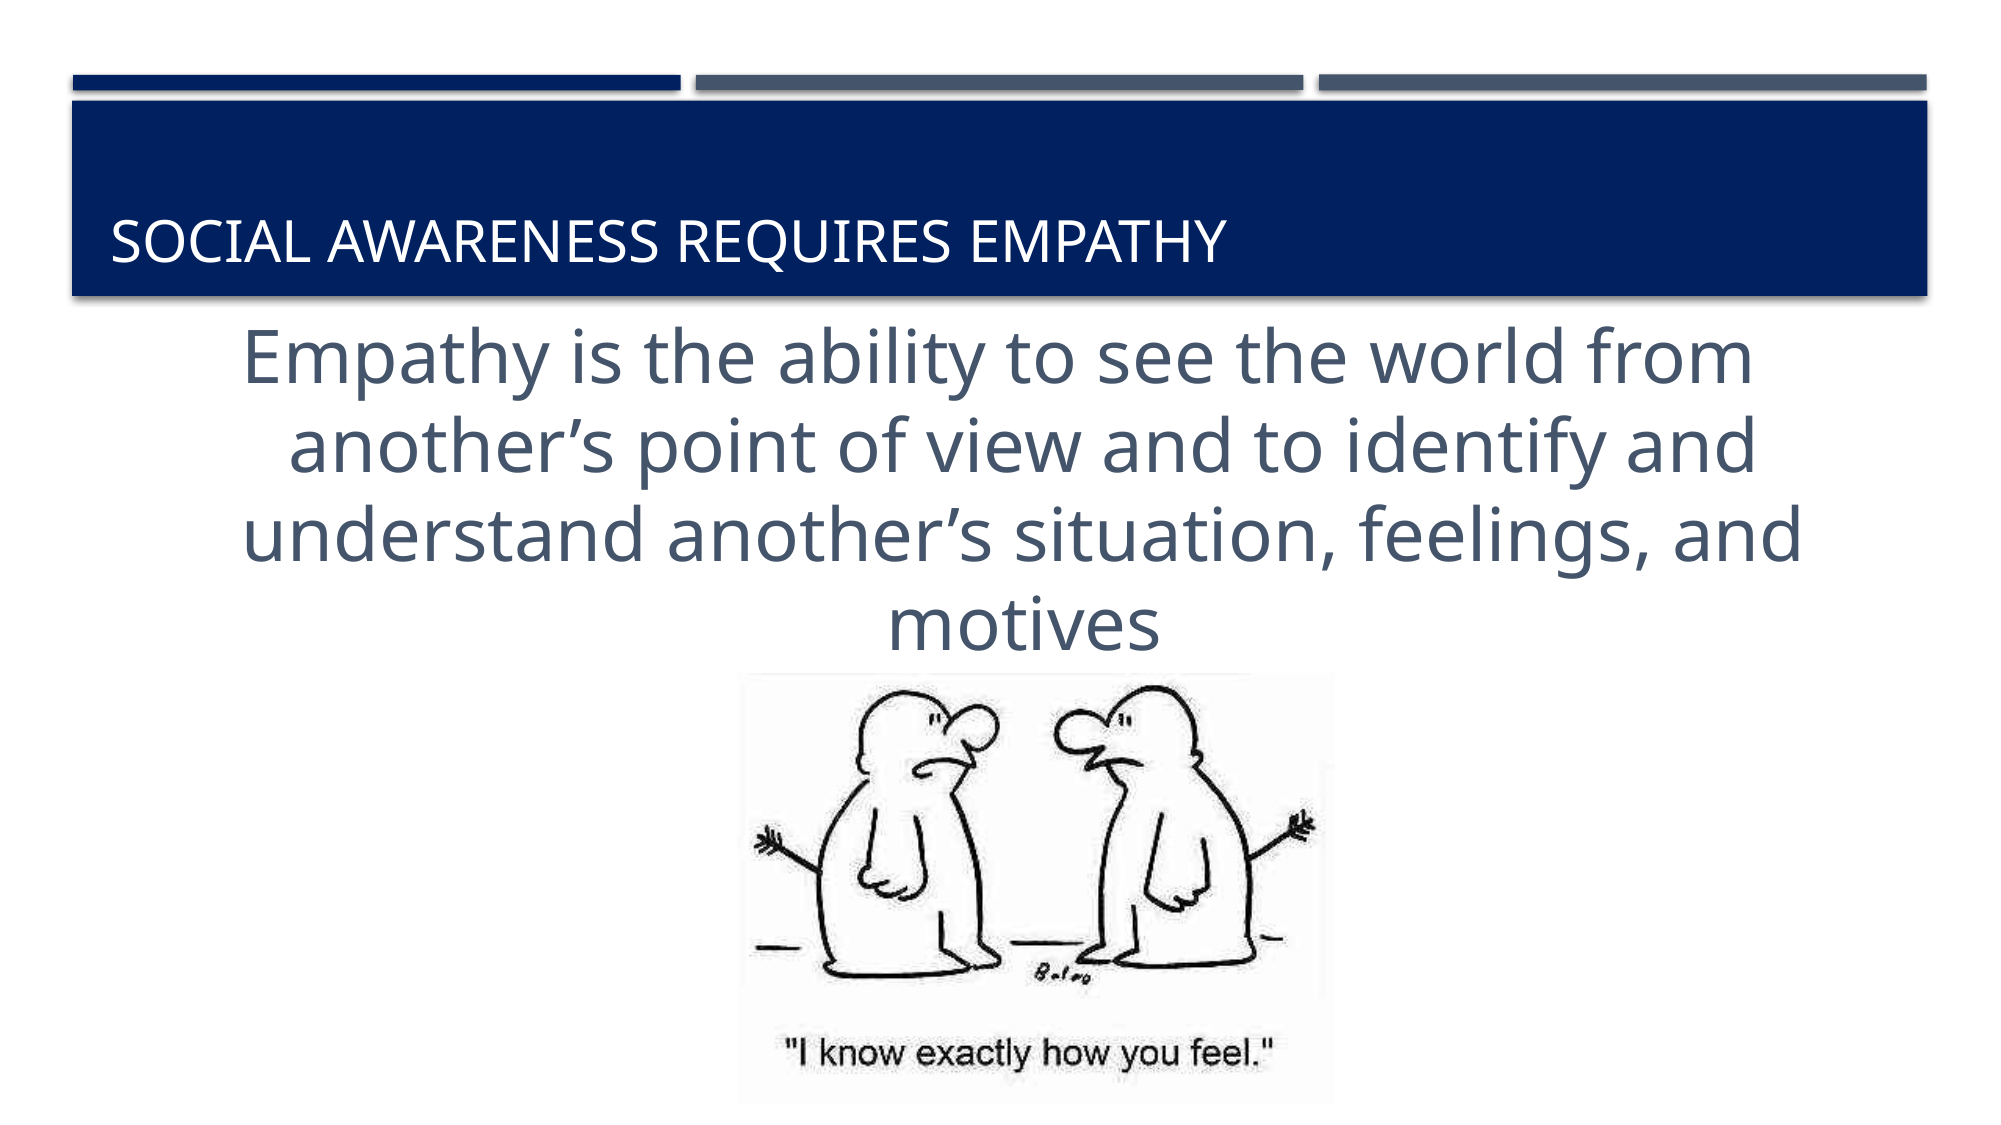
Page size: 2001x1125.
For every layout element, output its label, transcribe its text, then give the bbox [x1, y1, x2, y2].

picture [736, 673, 1335, 1104]
title Social Awareness Requires Empathy [95, 115, 1905, 282]
list Empathy is the ability to see the world from another’s point of view and to identify and understand another’s situation, feelings, and motives [95, 301, 1905, 674]
